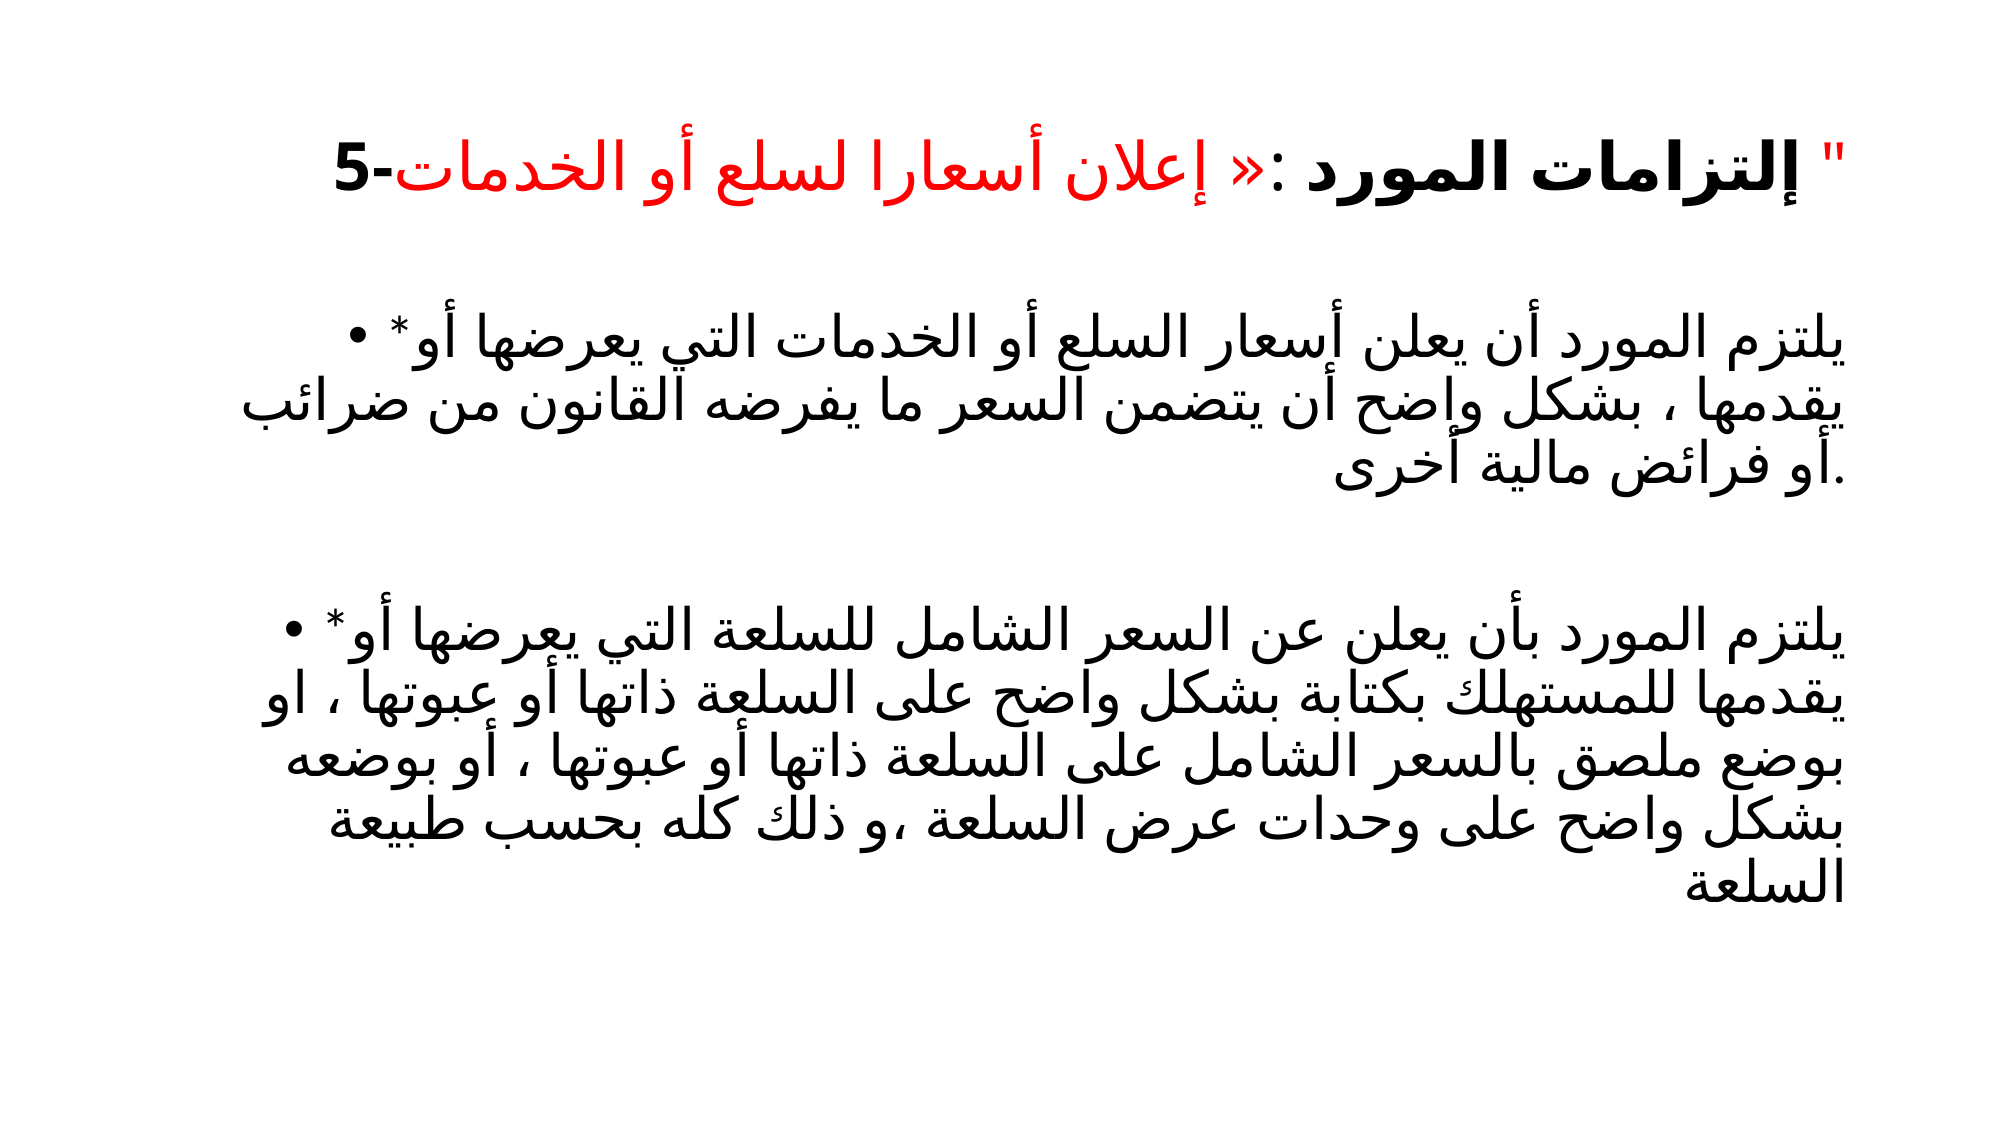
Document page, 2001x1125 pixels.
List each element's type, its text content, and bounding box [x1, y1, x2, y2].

list *يلتزم المورد أن يعلن أسعار السلع أو الخدمات التي يعرضها أو يقدمها ، بشكل واضح أن يتضمن السعر ما يفرضه القانون من ضرائب أو فرائض مالية أخرى. *يلتزم المورد بأن يعلن عن السعر الشامل للسلعة التي يعرضها أو يقدمها للمستهلك بكتابة بشكل واضح على السلعة ذاتها أو عبوتها ، او بوضع ملصق بالسعر الشامل على السلعة ذاتها أو عبوتها ، أو بوضعه بشكل واضح على وحدات عرض السلعة ،و ذلك كله بحسب طبيعة السلعة [137, 299, 1863, 1014]
title 5-إلتزامات المورد :« إعلان أسعارا لسلع أو الخدمات " [137, 59, 1863, 278]
